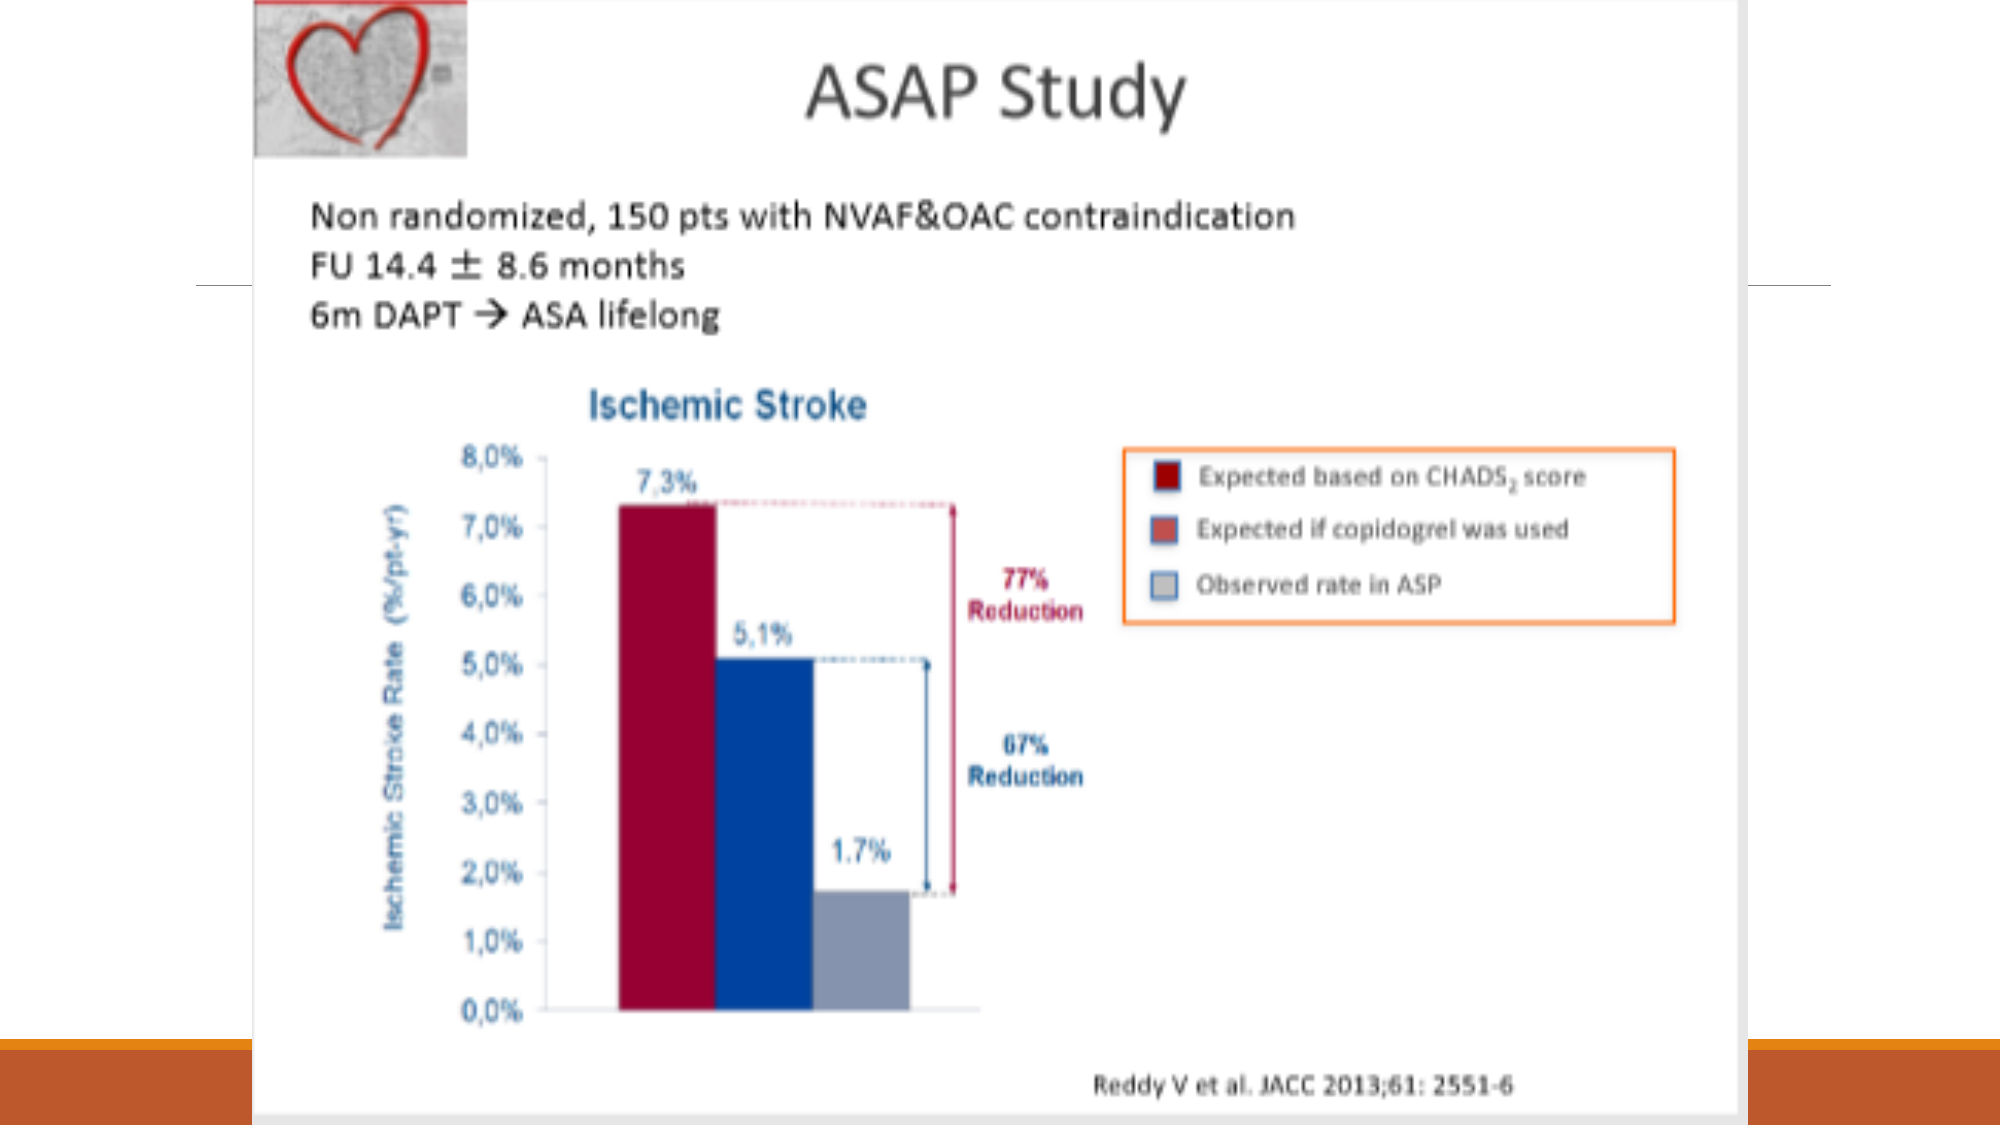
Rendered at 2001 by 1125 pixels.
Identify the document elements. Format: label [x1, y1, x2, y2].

picture [251, 0, 1749, 1125]
